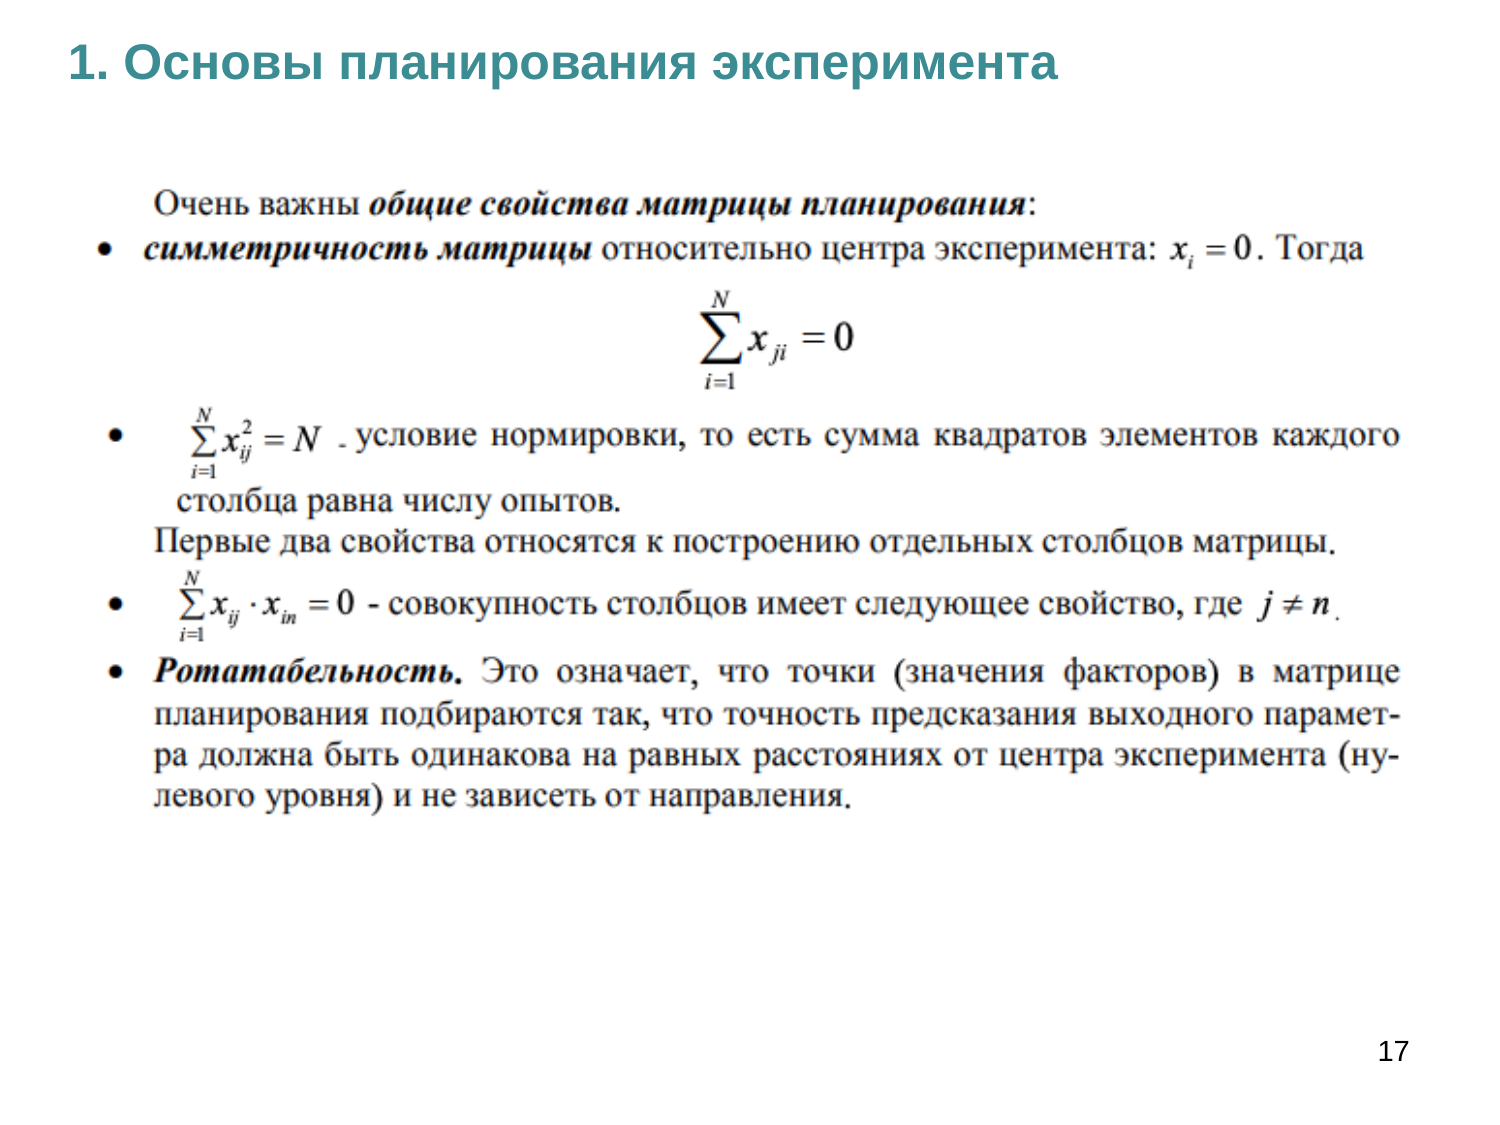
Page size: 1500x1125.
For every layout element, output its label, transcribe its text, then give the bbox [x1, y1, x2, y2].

slide_number 17 [1074, 1024, 1425, 1103]
text_box 1. Основы планирования эксперимента [53, 22, 1294, 98]
picture [57, 184, 1422, 824]
